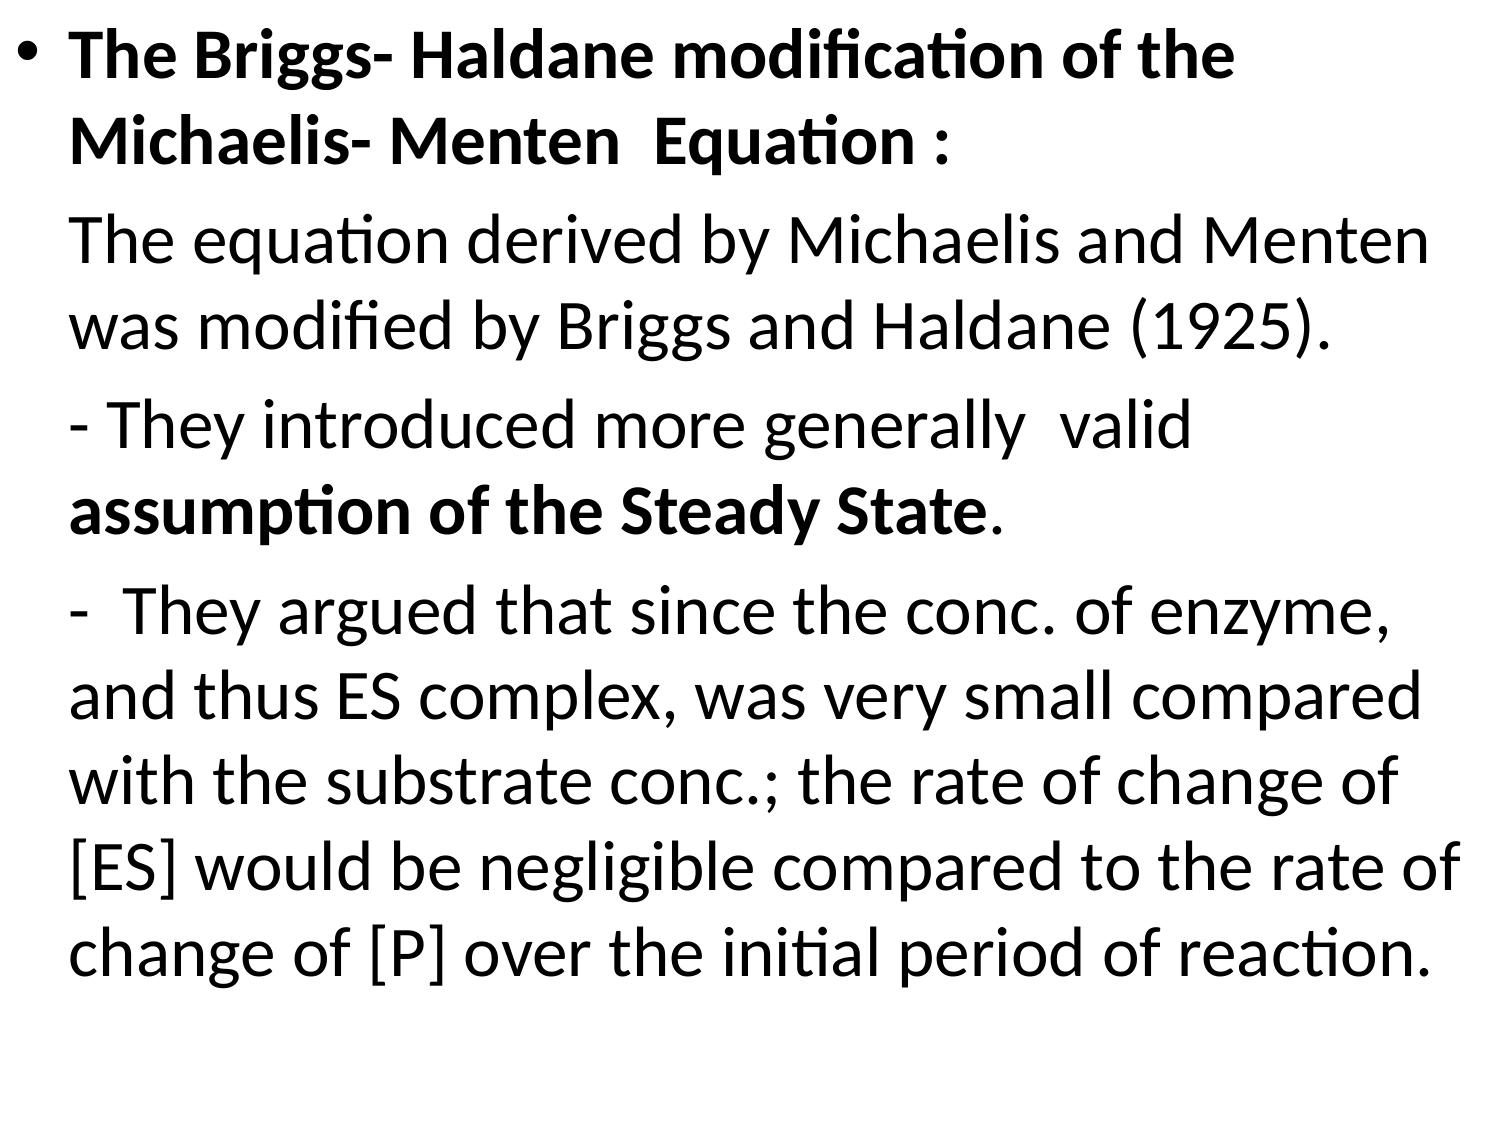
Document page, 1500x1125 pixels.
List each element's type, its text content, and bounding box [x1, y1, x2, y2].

list The Briggs- Haldane modification of the Michaelis- Menten Equation : The equation derived by Michaelis and Menten was modified by Briggs and Haldane (1925). - They introduced more generally valid assumption of the Steady State. - They argued that since the conc. of enzyme, and thus ES complex, was very small compared with the substrate conc.; the rate of change of [ES] would be negligible compared to the rate of change of [P] over the initial period of reaction. [0, 0, 1500, 1125]
